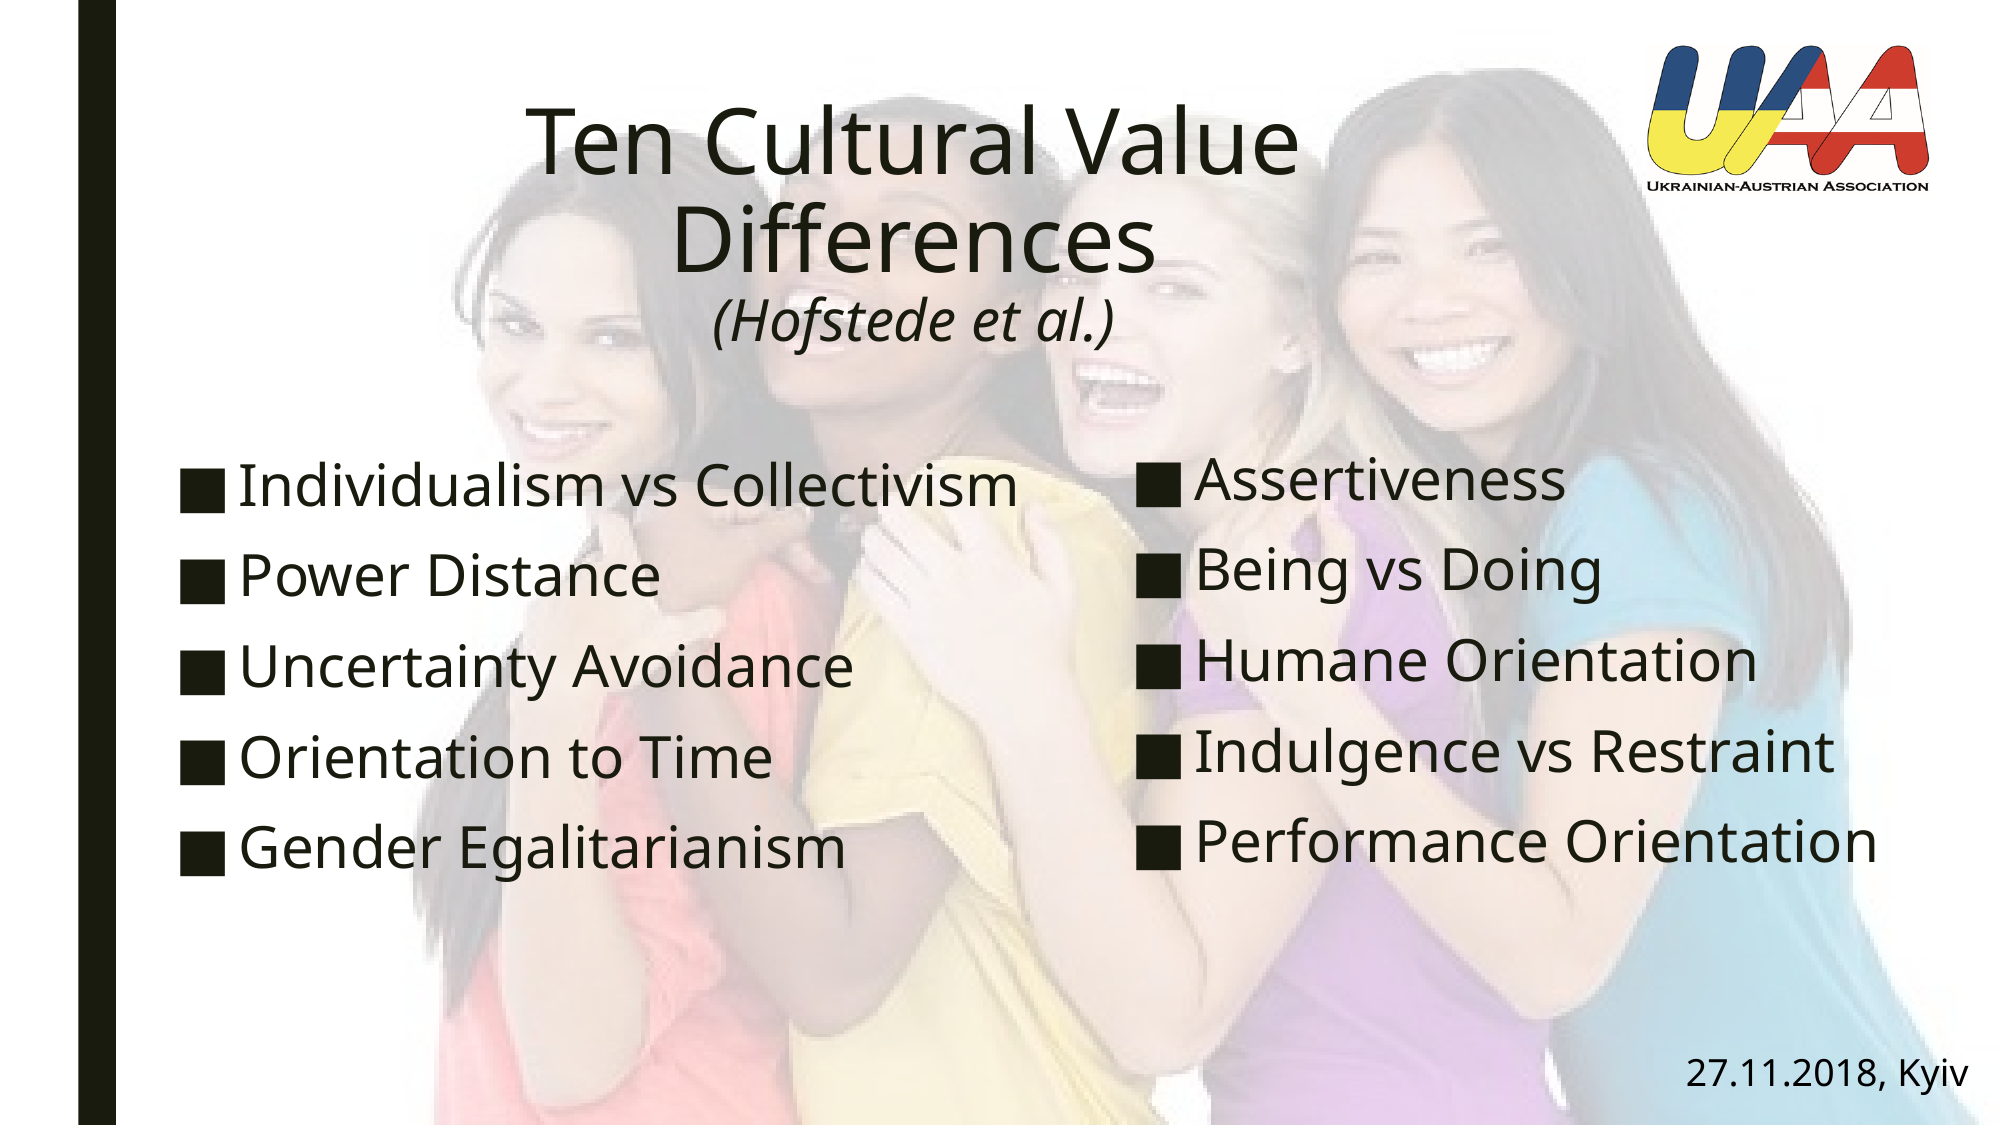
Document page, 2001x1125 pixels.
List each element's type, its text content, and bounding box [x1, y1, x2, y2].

text_box 27.11.2018, Kyiv [1671, 1041, 2000, 1102]
picture [1646, 45, 1930, 197]
list Individualism vs Collectivism Power Distance Uncertainty Avoidance Orientation to Time Gender Egalitarianism [160, 446, 1087, 1010]
text_box Assertiveness Being vs Doing Humane Orientation Indulgence vs Restraint Performance Orientation [1116, 440, 1968, 1039]
title Ten Cultural Value Differences (Hofstede et al.) [270, 88, 1558, 336]
